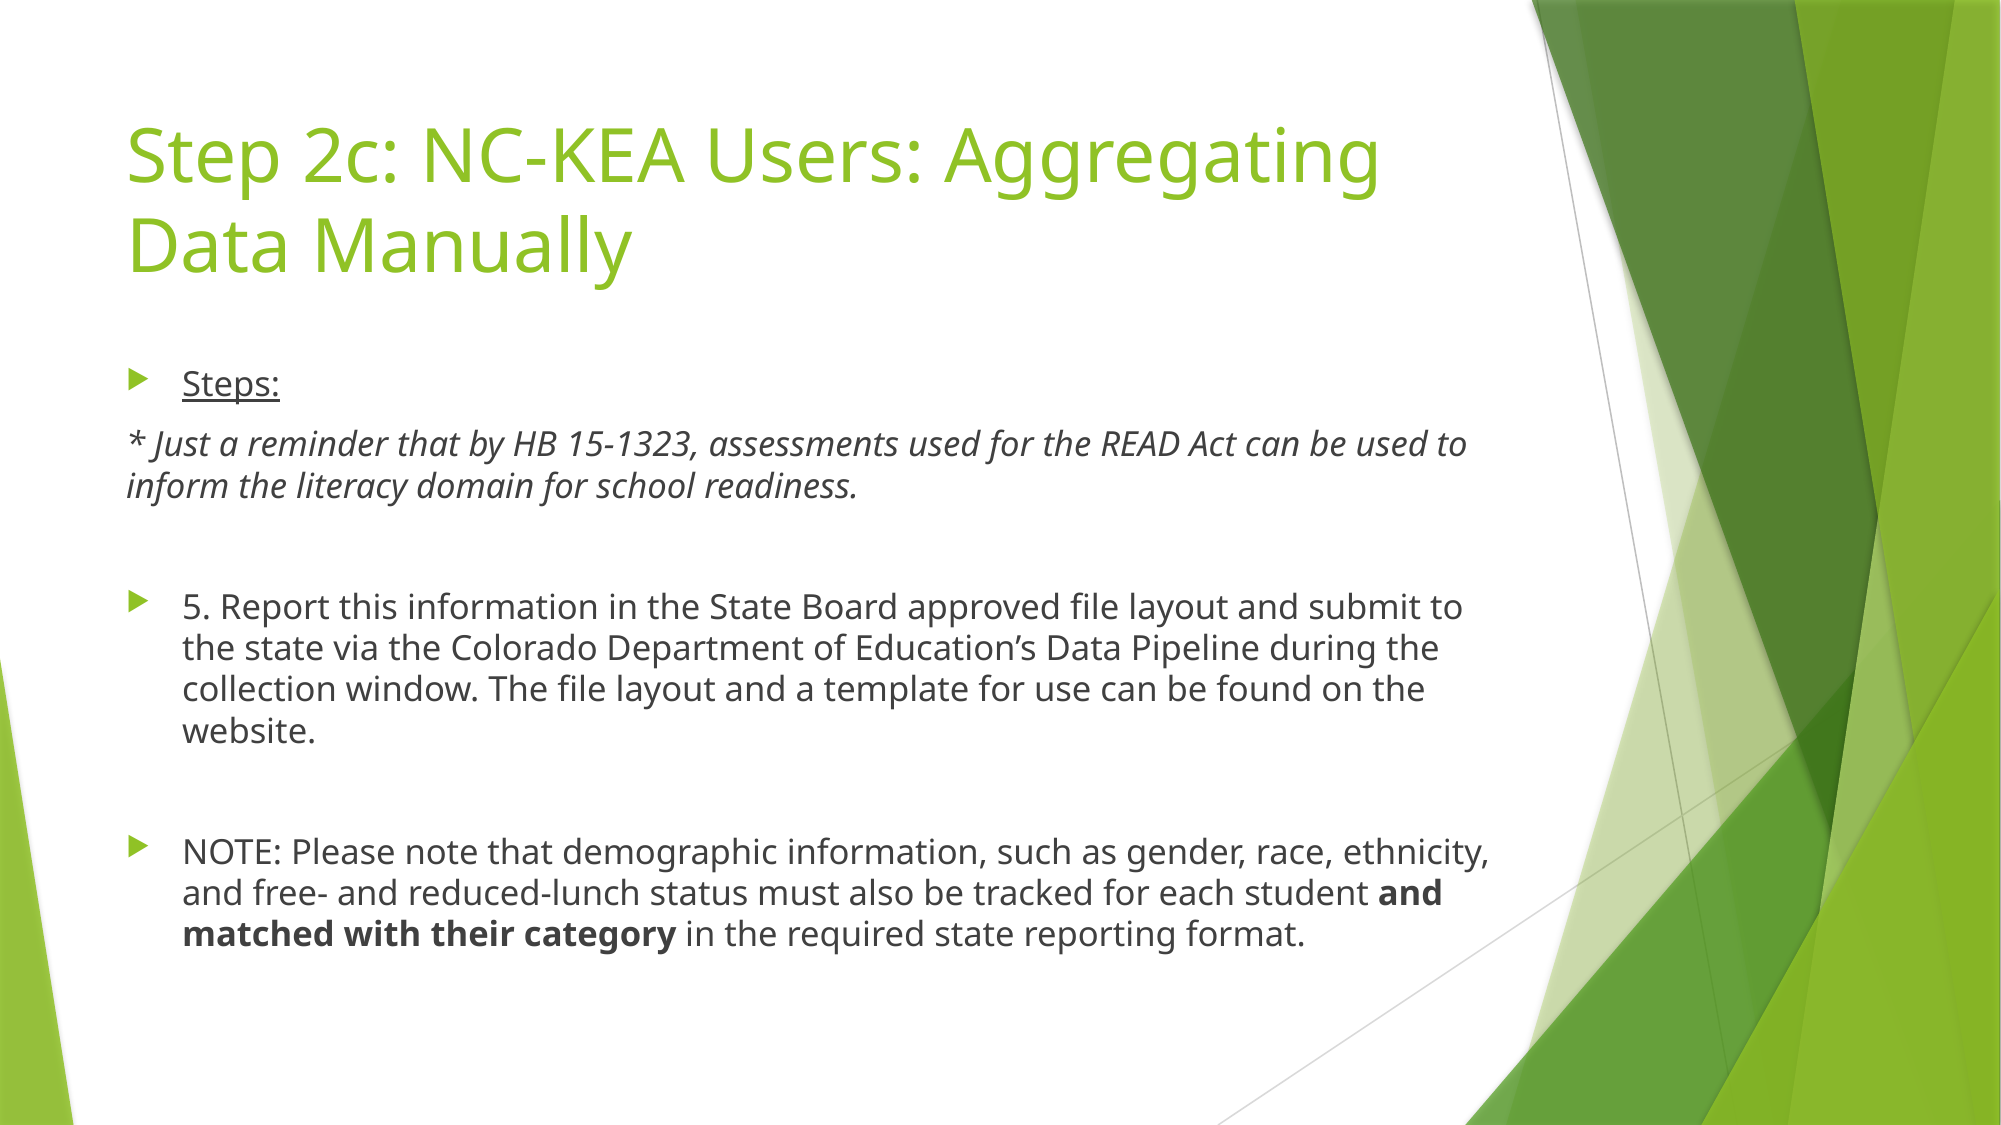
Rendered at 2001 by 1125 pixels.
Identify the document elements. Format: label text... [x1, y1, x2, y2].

title Step 2c: NC-KEA Users: Aggregating Data Manually [111, 99, 1522, 317]
list Steps: * Just a reminder that by HB 15-1323, assessments used for the READ Act can be used to inform the literacy domain for school readiness. 5. Report this information in the State Board approved file layout and submit to the state via the Colorado Department of Education’s Data Pipeline during the collection window. The file layout and a template for use can be found on the website. NOTE: Please note that demographic information, such as gender, race, ethnicity, and free- and reduced-lunch status must also be tracked for each student and matched with their category in the required state reporting format. [111, 354, 1522, 992]
